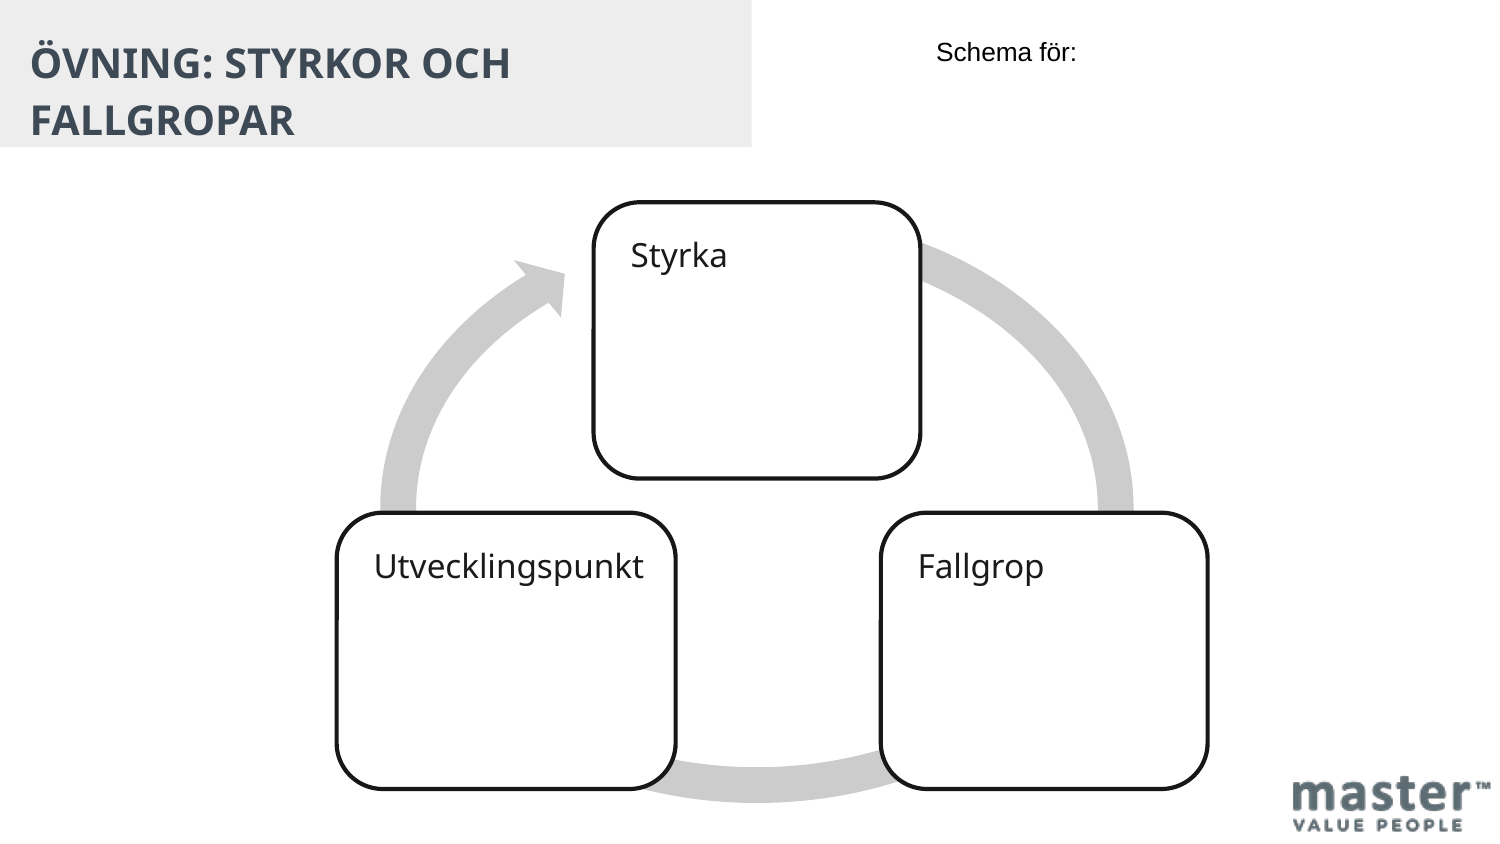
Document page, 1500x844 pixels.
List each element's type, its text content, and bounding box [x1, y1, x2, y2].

text_box Schema för: [909, 32, 1303, 96]
list Övning: styrkor och fallgropar [0, 0, 752, 147]
picture [1292, 775, 1492, 833]
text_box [117, 126, 1399, 763]
